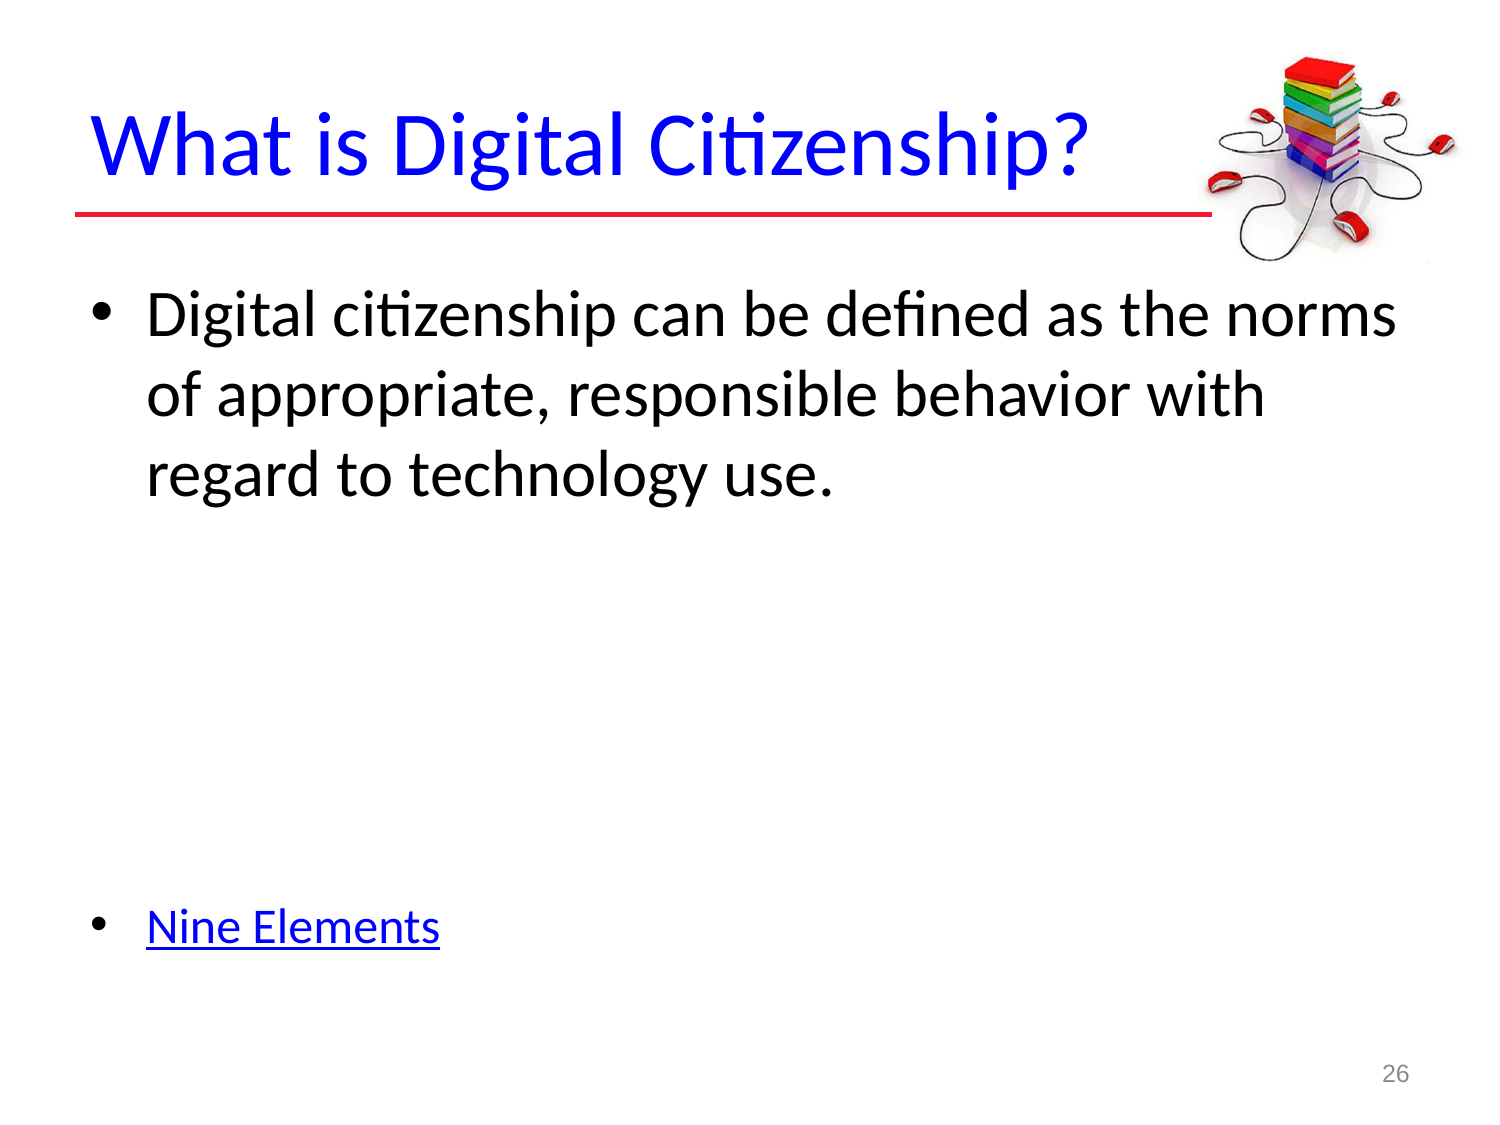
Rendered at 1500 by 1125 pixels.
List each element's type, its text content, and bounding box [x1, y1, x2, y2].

slide_number 26 [1074, 1042, 1425, 1103]
title What is Digital Citizenship? [74, 44, 1426, 233]
list Digital citizenship can be defined as the norms of appropriate, responsible behavior with regard to technology use. Nine Elements [74, 262, 1426, 1006]
picture [1187, 37, 1475, 263]
